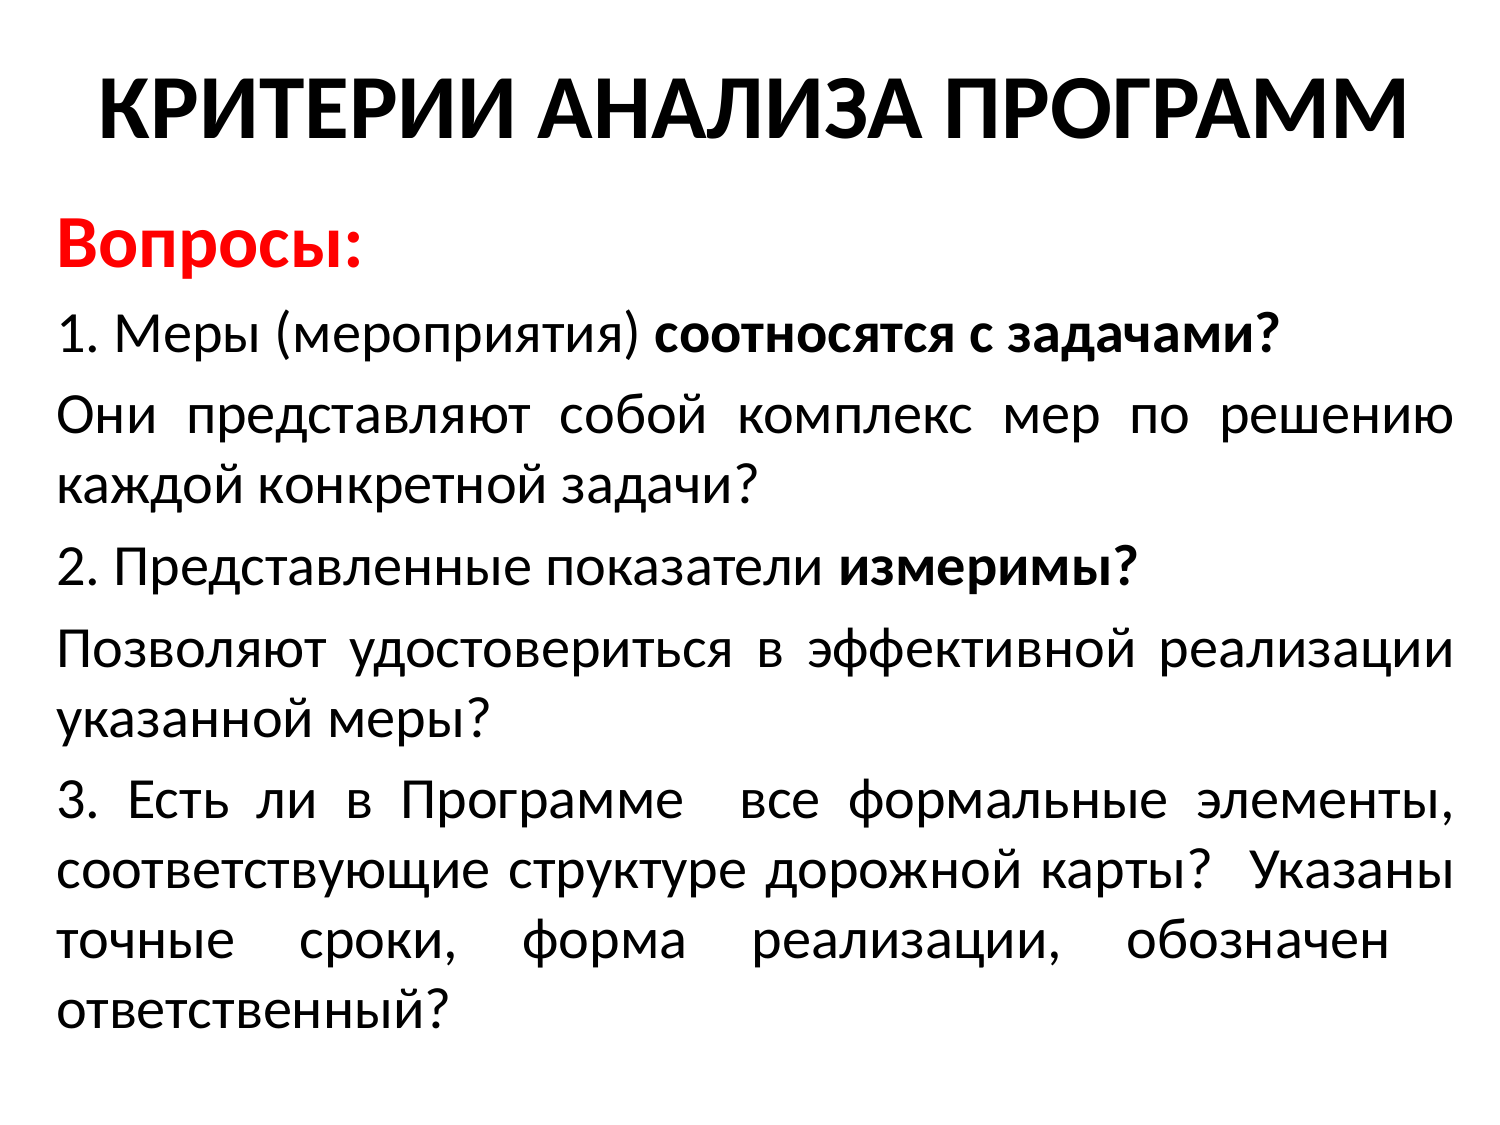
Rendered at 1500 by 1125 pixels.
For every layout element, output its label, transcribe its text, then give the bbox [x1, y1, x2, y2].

title КРИТЕРИИ АНАЛИЗА ПРОГРАММ [29, 19, 1483, 185]
list Вопросы: 1. Меры (мероприятия) соотносятся с задачами? Они представляют собой комплекс мер по решению каждой конкретной задачи? 2. Представленные показатели измеримы? Позволяют удостовериться в эффективной реализации указанной меры? 3. Есть ли в Программе все формальные элементы, соответствующие структуре дорожной карты? Указаны точные сроки, форма реализации, обозначен ответственный? [41, 184, 1471, 1094]
